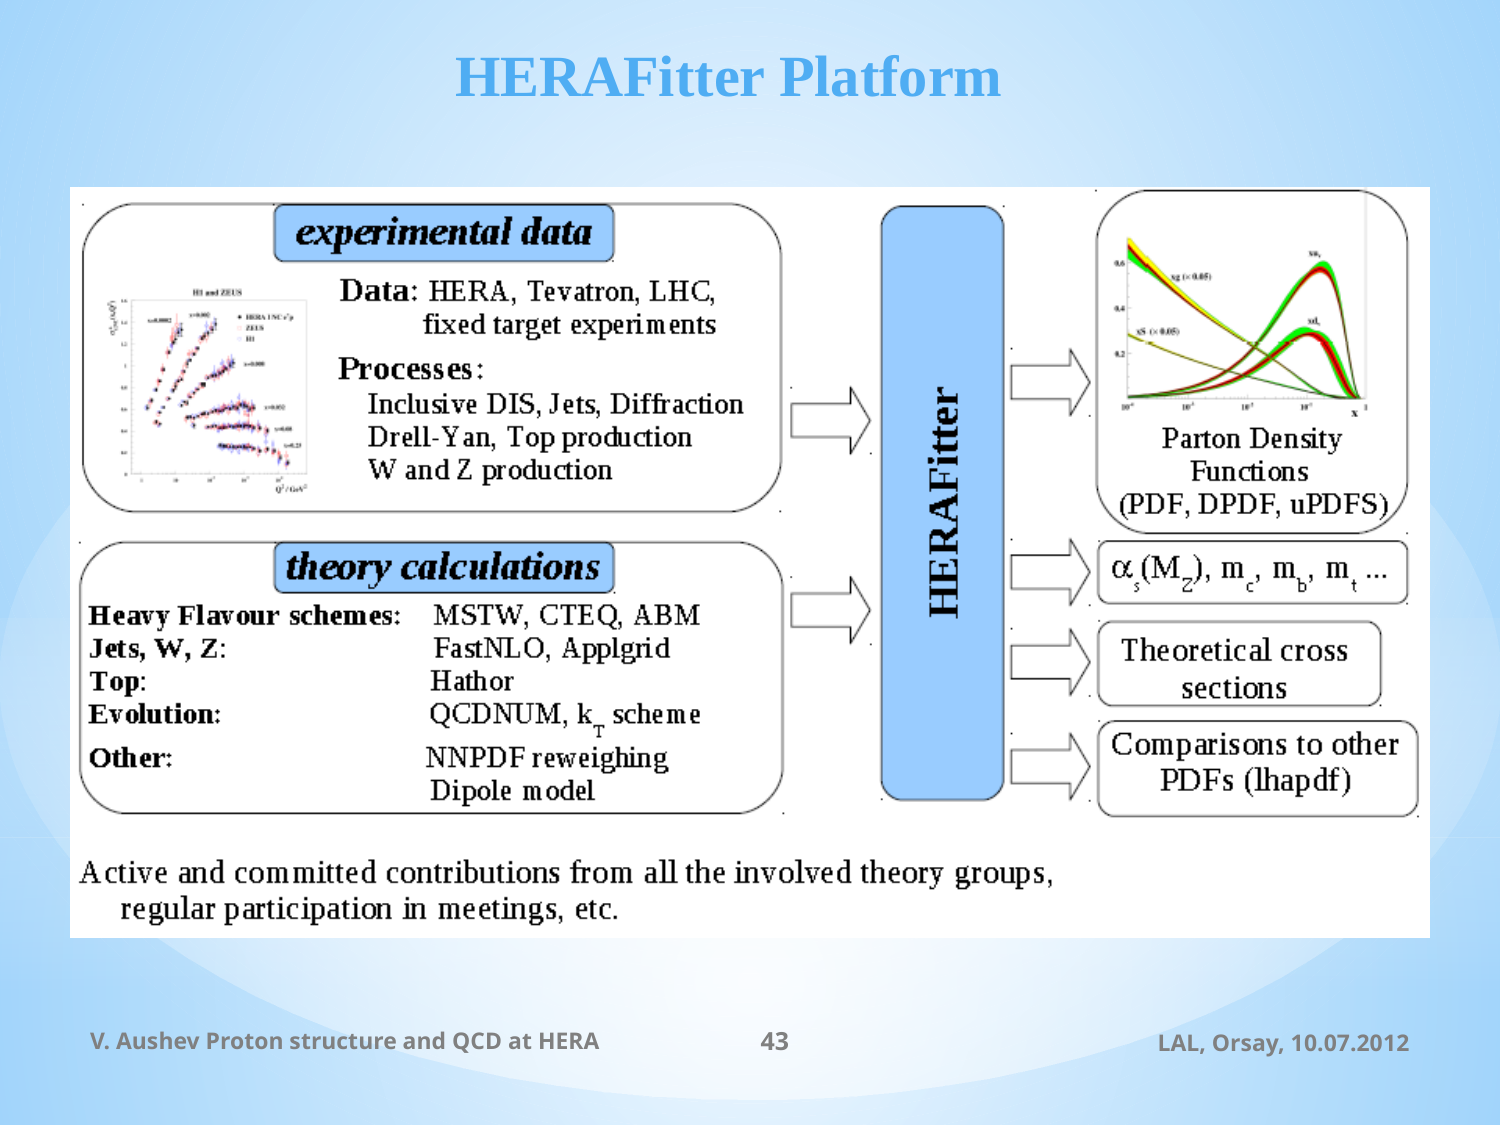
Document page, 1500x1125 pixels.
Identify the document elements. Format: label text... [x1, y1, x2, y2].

slide_number 43 [624, 1012, 925, 1073]
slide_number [1012, 1012, 1425, 1073]
title HERAFitter Platform [194, 30, 1264, 126]
footer V. Aushev Proton structure and QCD at HERA [75, 1012, 624, 1073]
picture [70, 187, 1430, 938]
